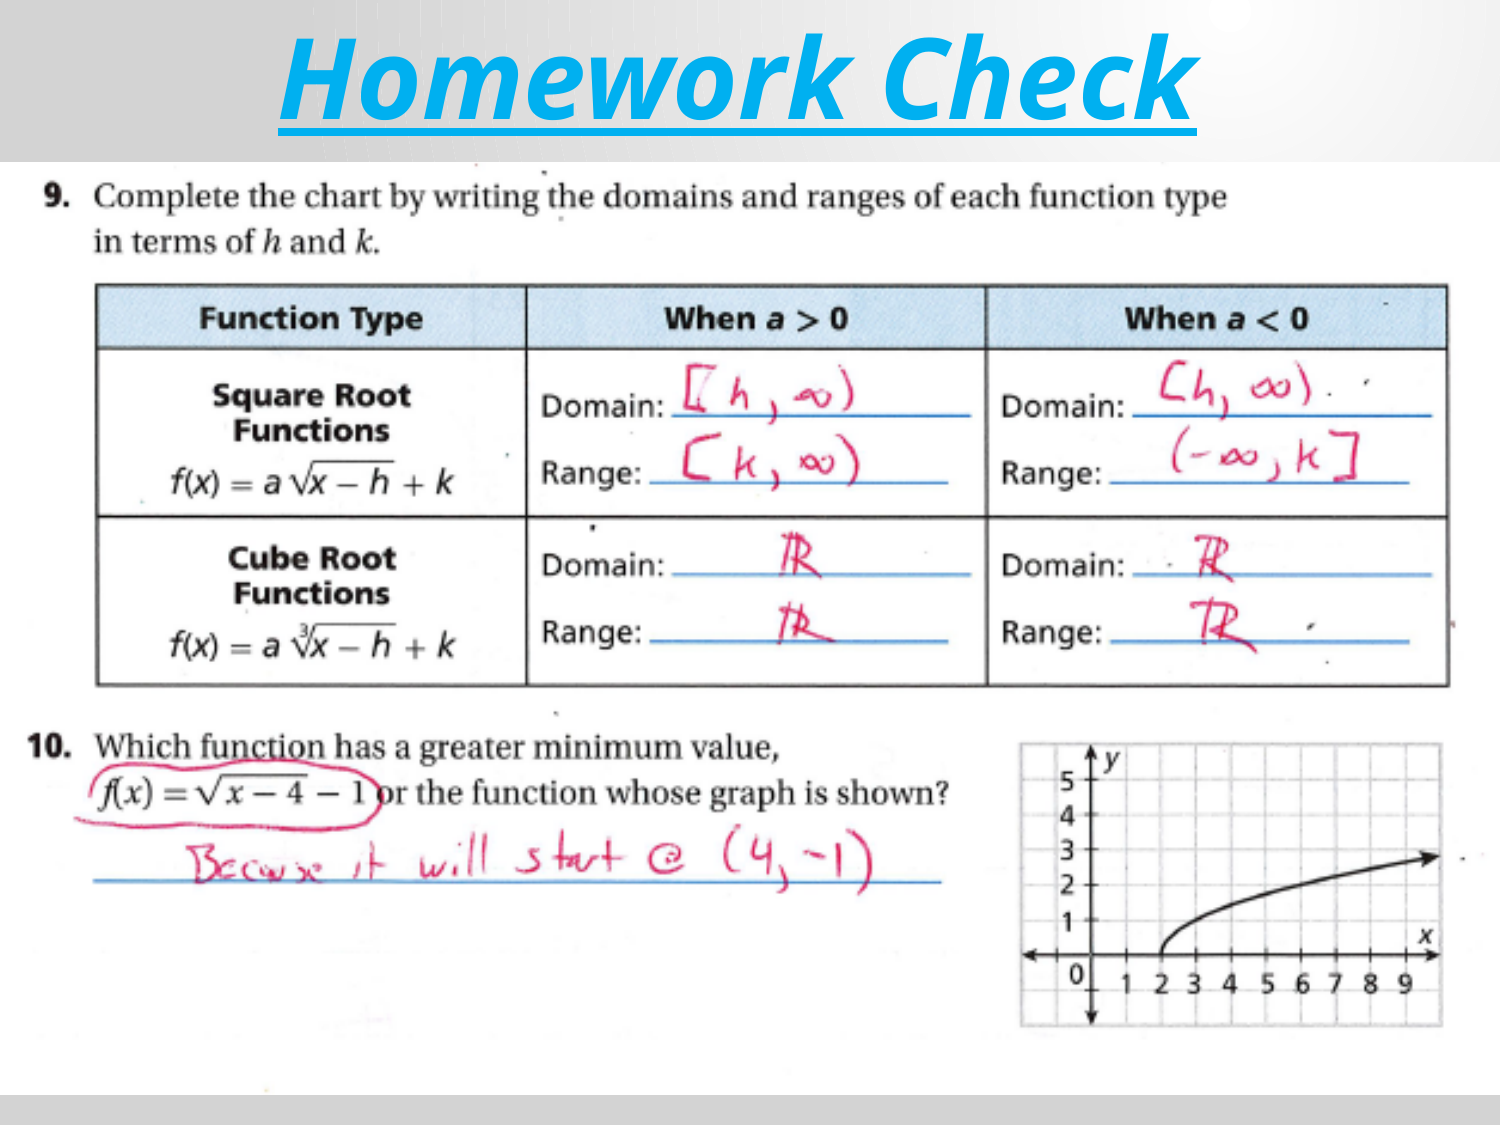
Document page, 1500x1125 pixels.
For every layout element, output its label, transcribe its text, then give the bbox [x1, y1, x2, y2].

text_box Homework Check [0, 0, 1475, 150]
picture [0, 162, 1500, 1095]
